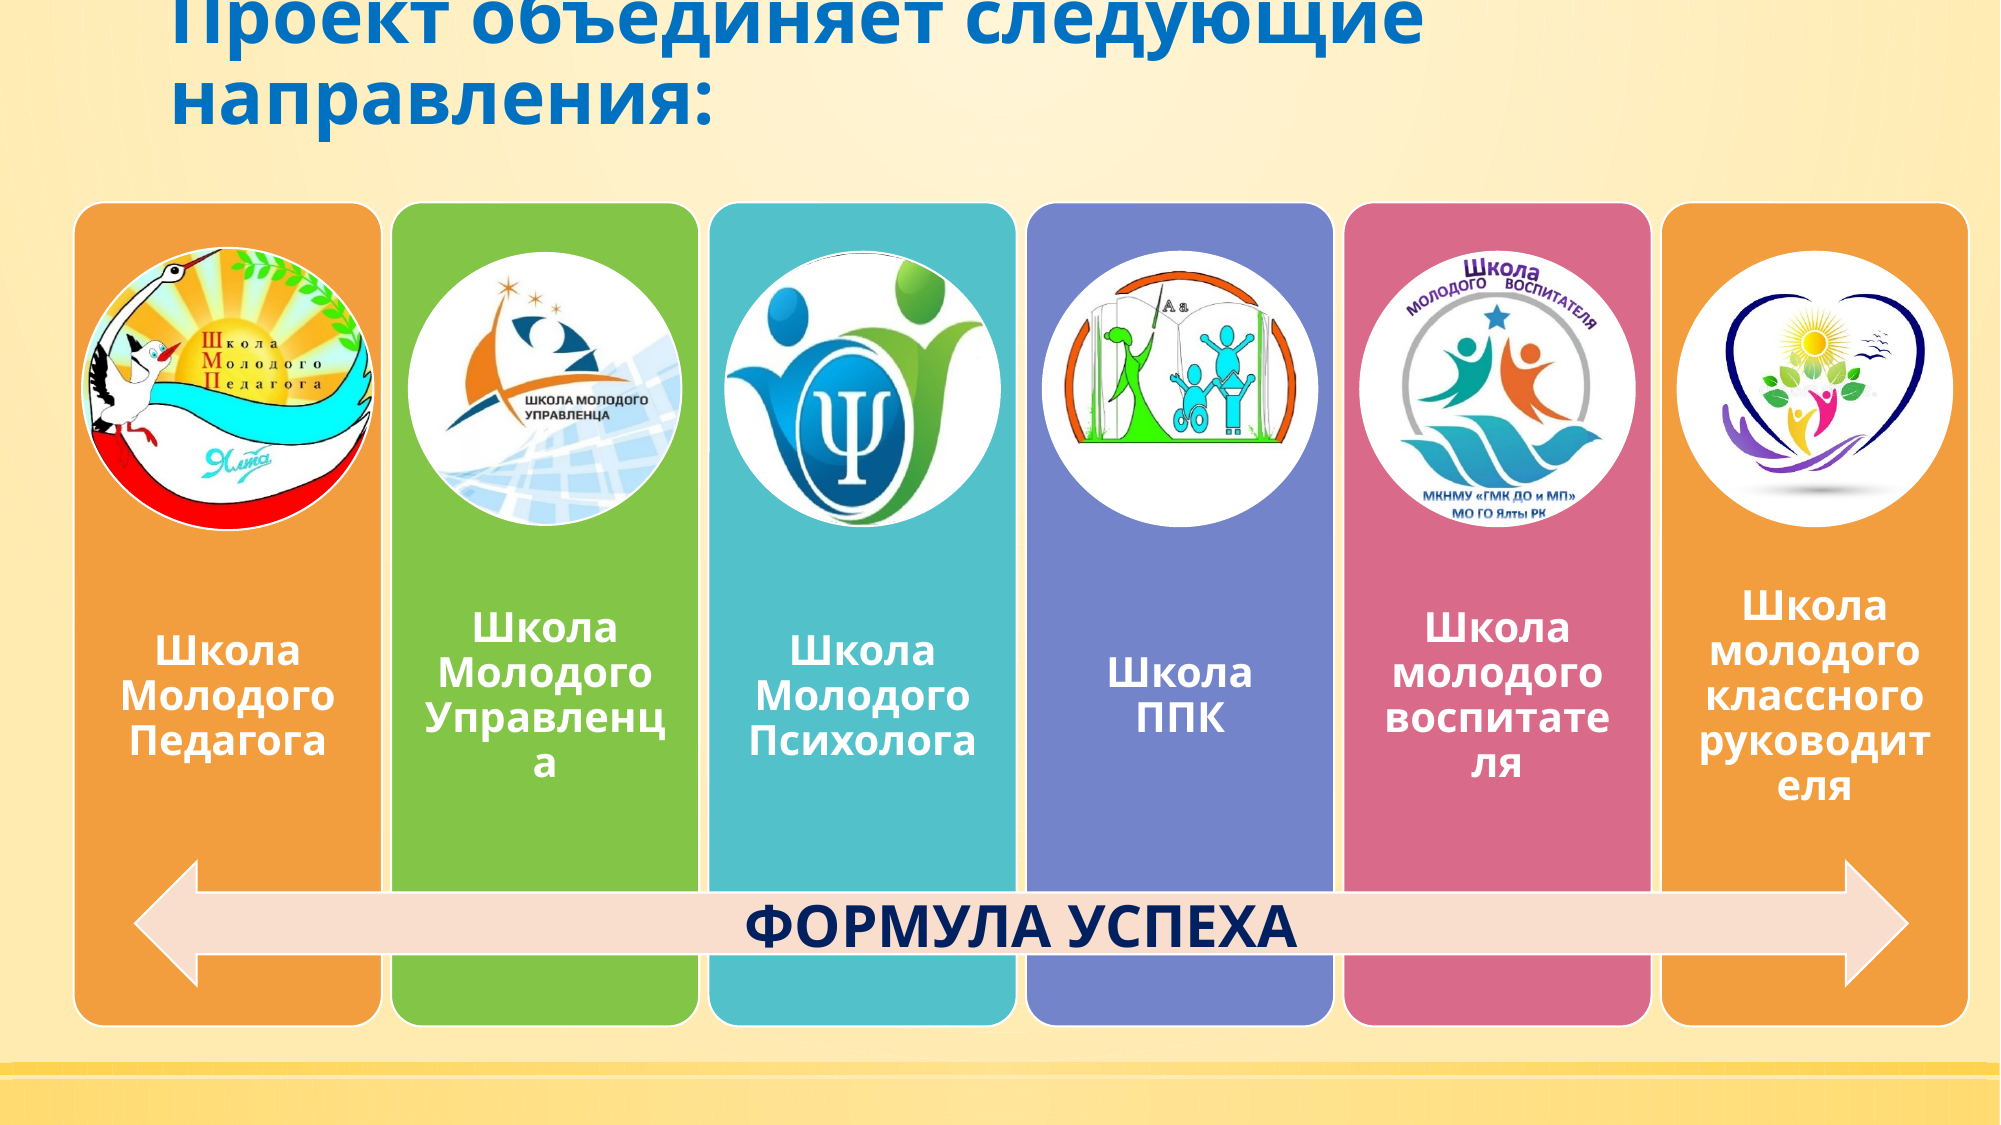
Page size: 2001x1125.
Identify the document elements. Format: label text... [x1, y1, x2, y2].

title Проект объединяет следующие направления: [154, 88, 1889, 202]
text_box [73, 202, 1969, 1027]
